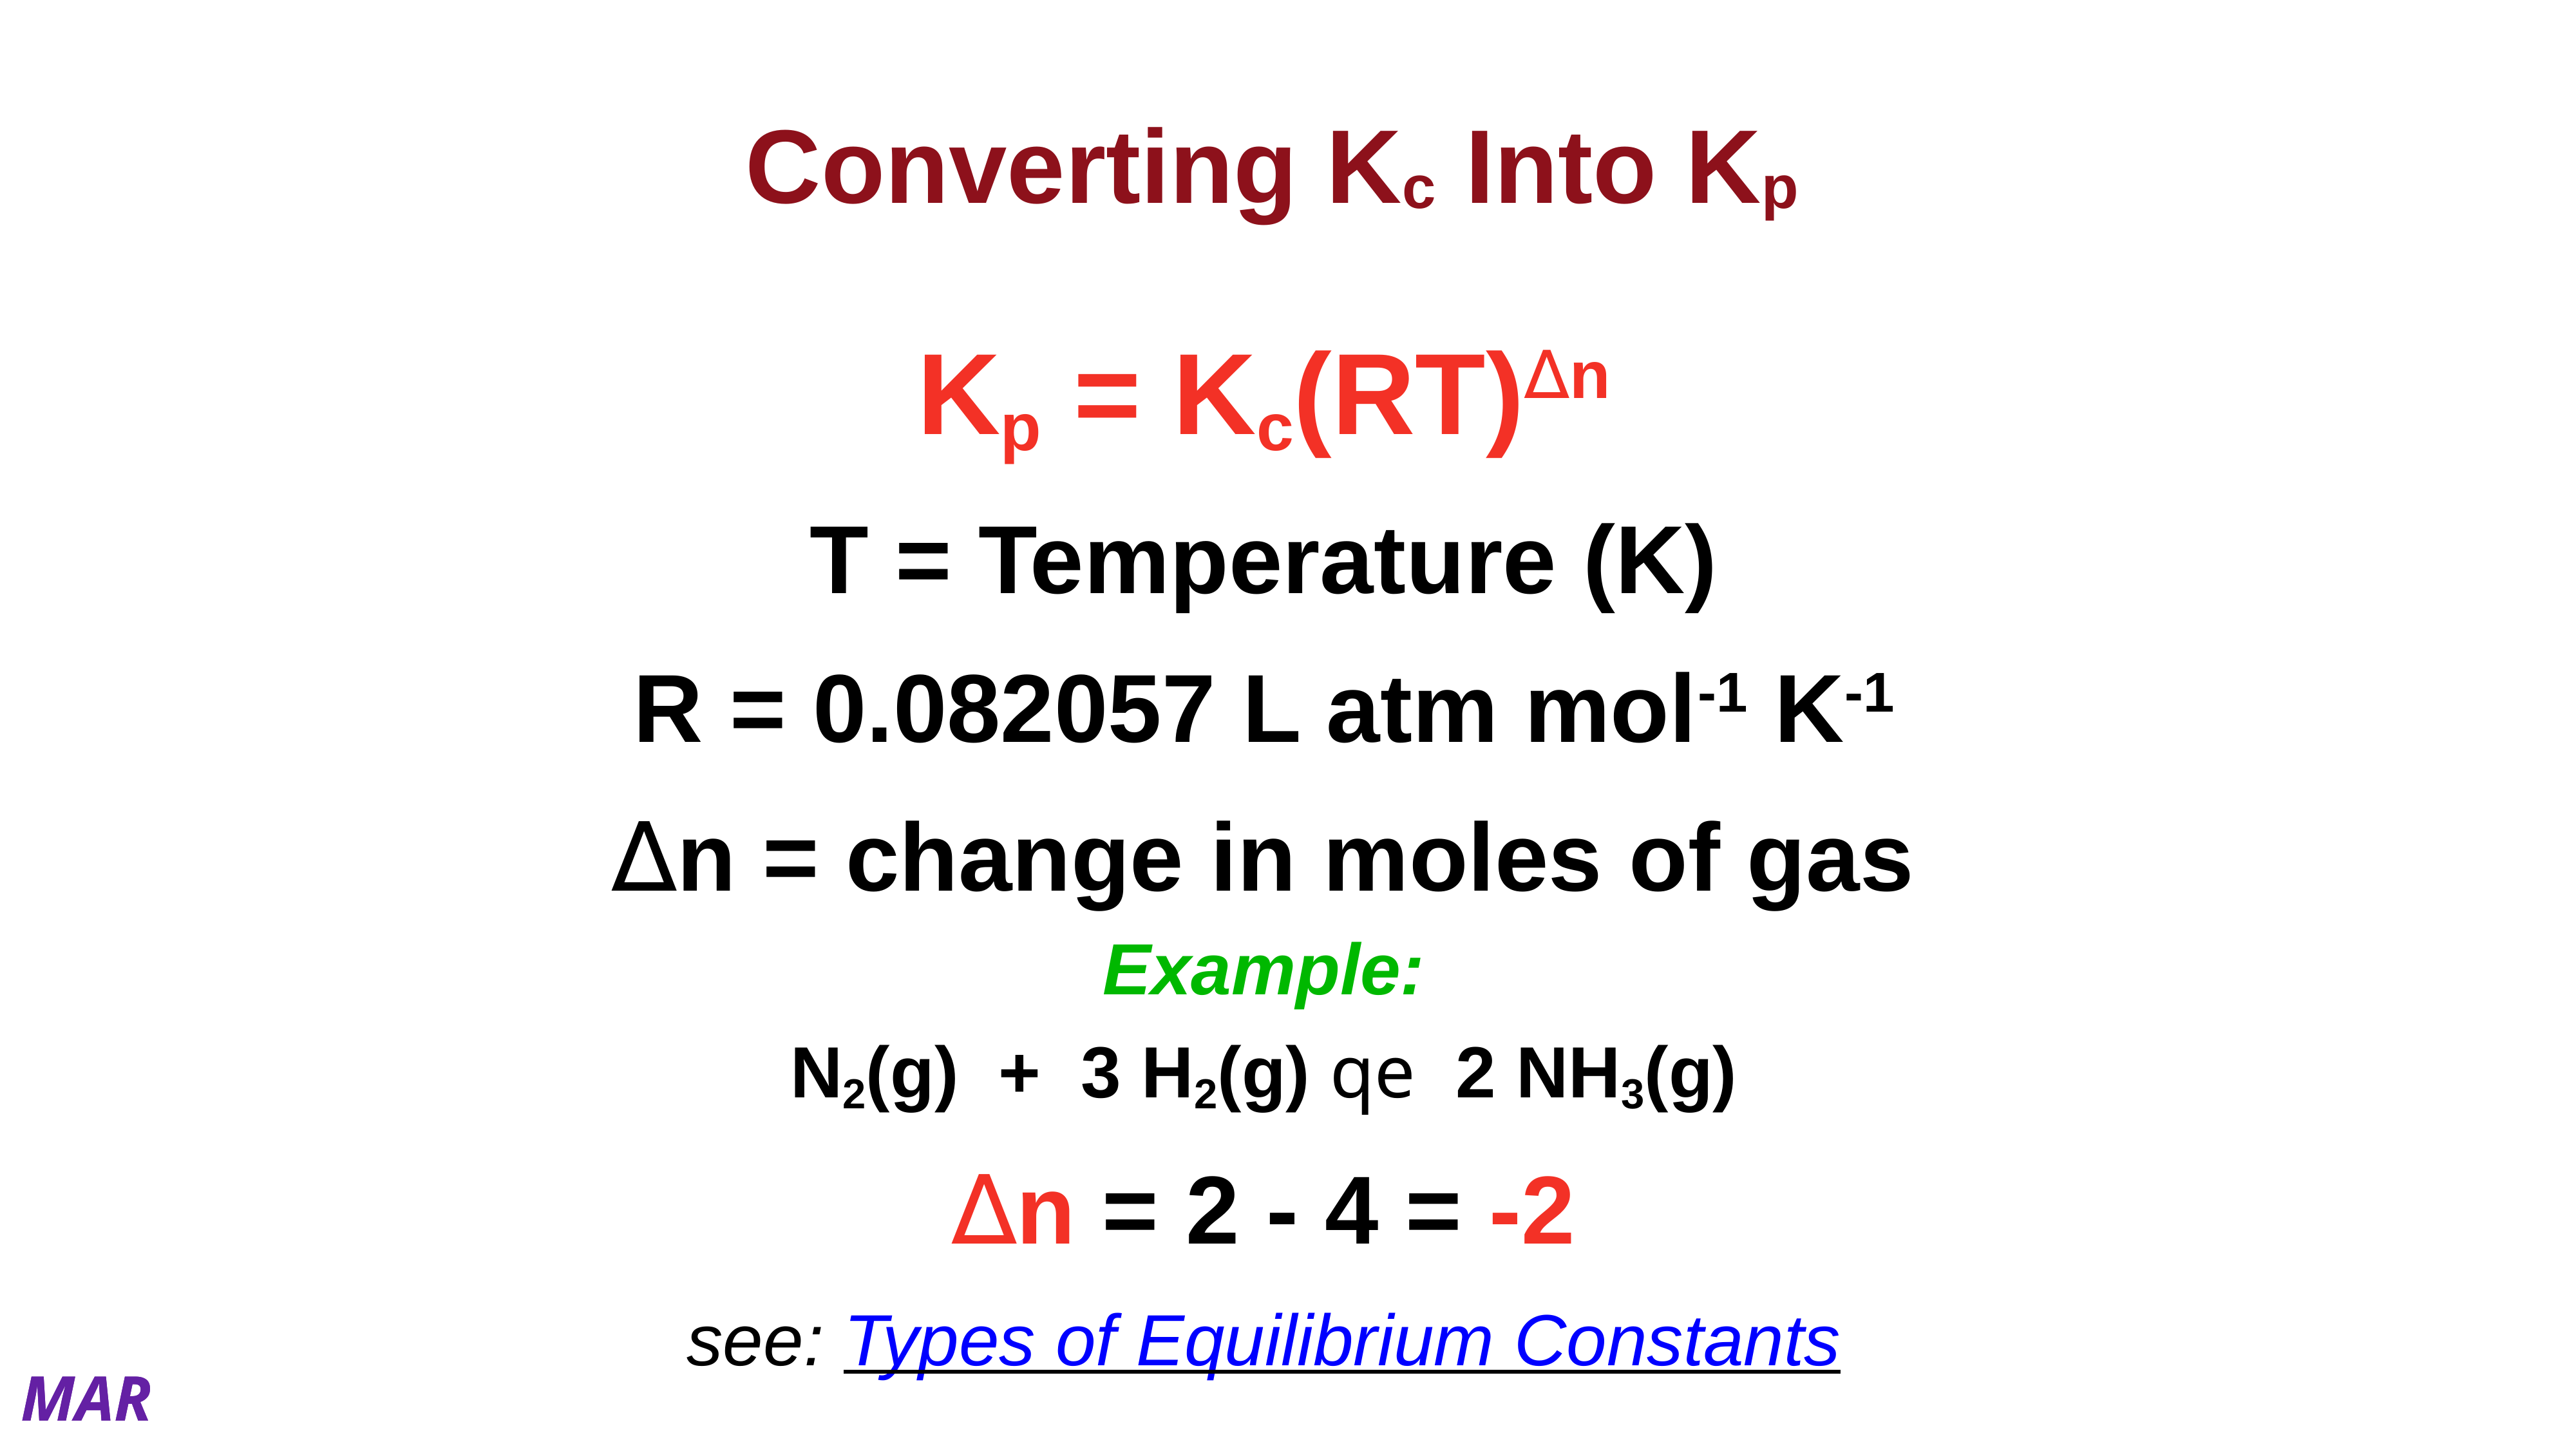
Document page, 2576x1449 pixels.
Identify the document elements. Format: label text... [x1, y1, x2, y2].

title Converting Kc Into Kp [515, 48, 2030, 290]
list Kp = Kc(RT)∆n T = Temperature (K) R = 0.082057 L atm mol-1 K-1 ∆n = change in moles of gas Example: N2(g) + 3 H2(g) qe 2 NH3(g) ∆n = 2 - 4 = -2 see: Types of Equilibrium Constants [418, 294, 2110, 1406]
text_box MAR [3, 1349, 170, 1443]
